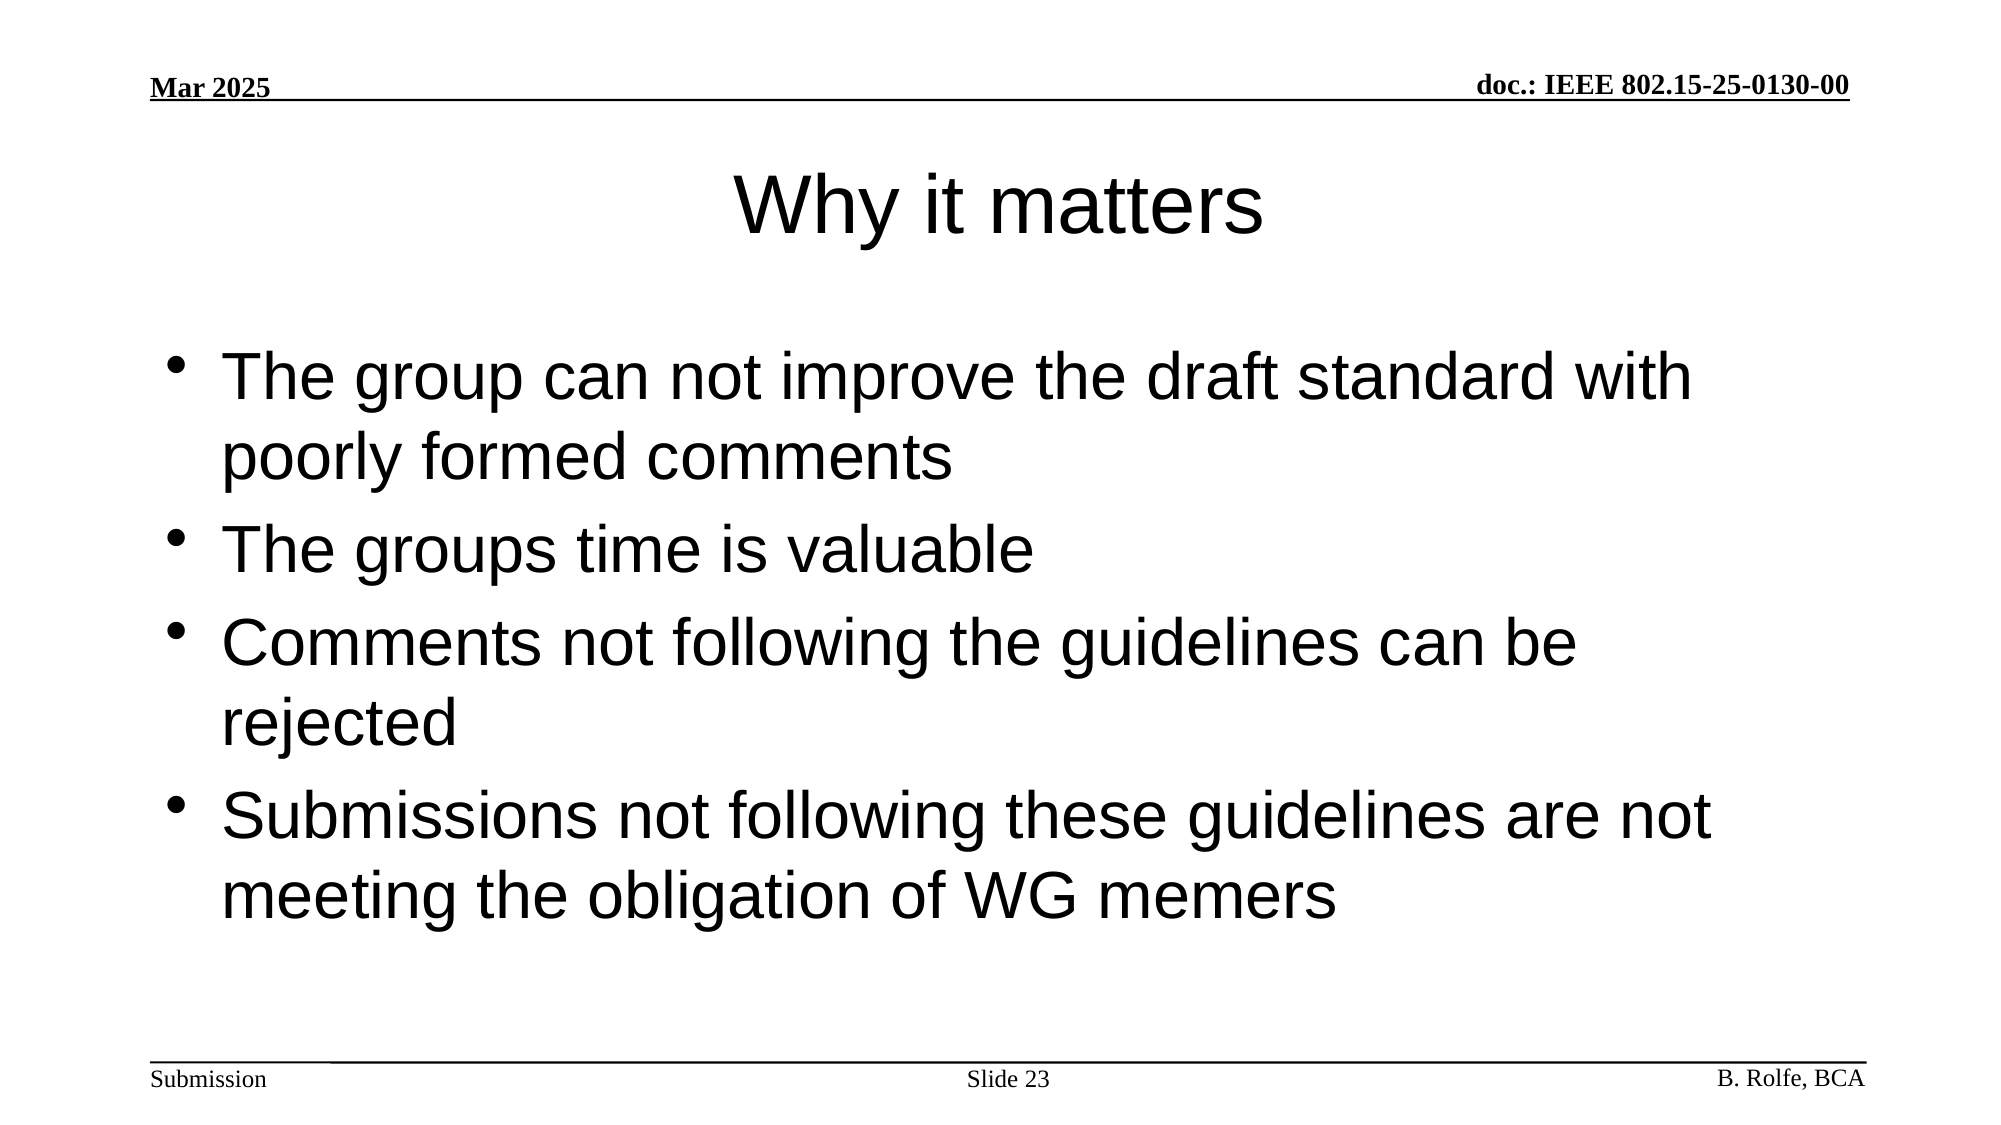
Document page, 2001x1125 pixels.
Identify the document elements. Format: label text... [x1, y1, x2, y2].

list The group can not improve the draft standard with poorly formed comments The groups time is valuable Comments not following the guidelines can be rejected Submissions not following these guidelines are not meeting the obligation of WG memers [150, 324, 1850, 1000]
slide_number Slide 23 [964, 1062, 1053, 1093]
title Why it matters [150, 112, 1850, 288]
